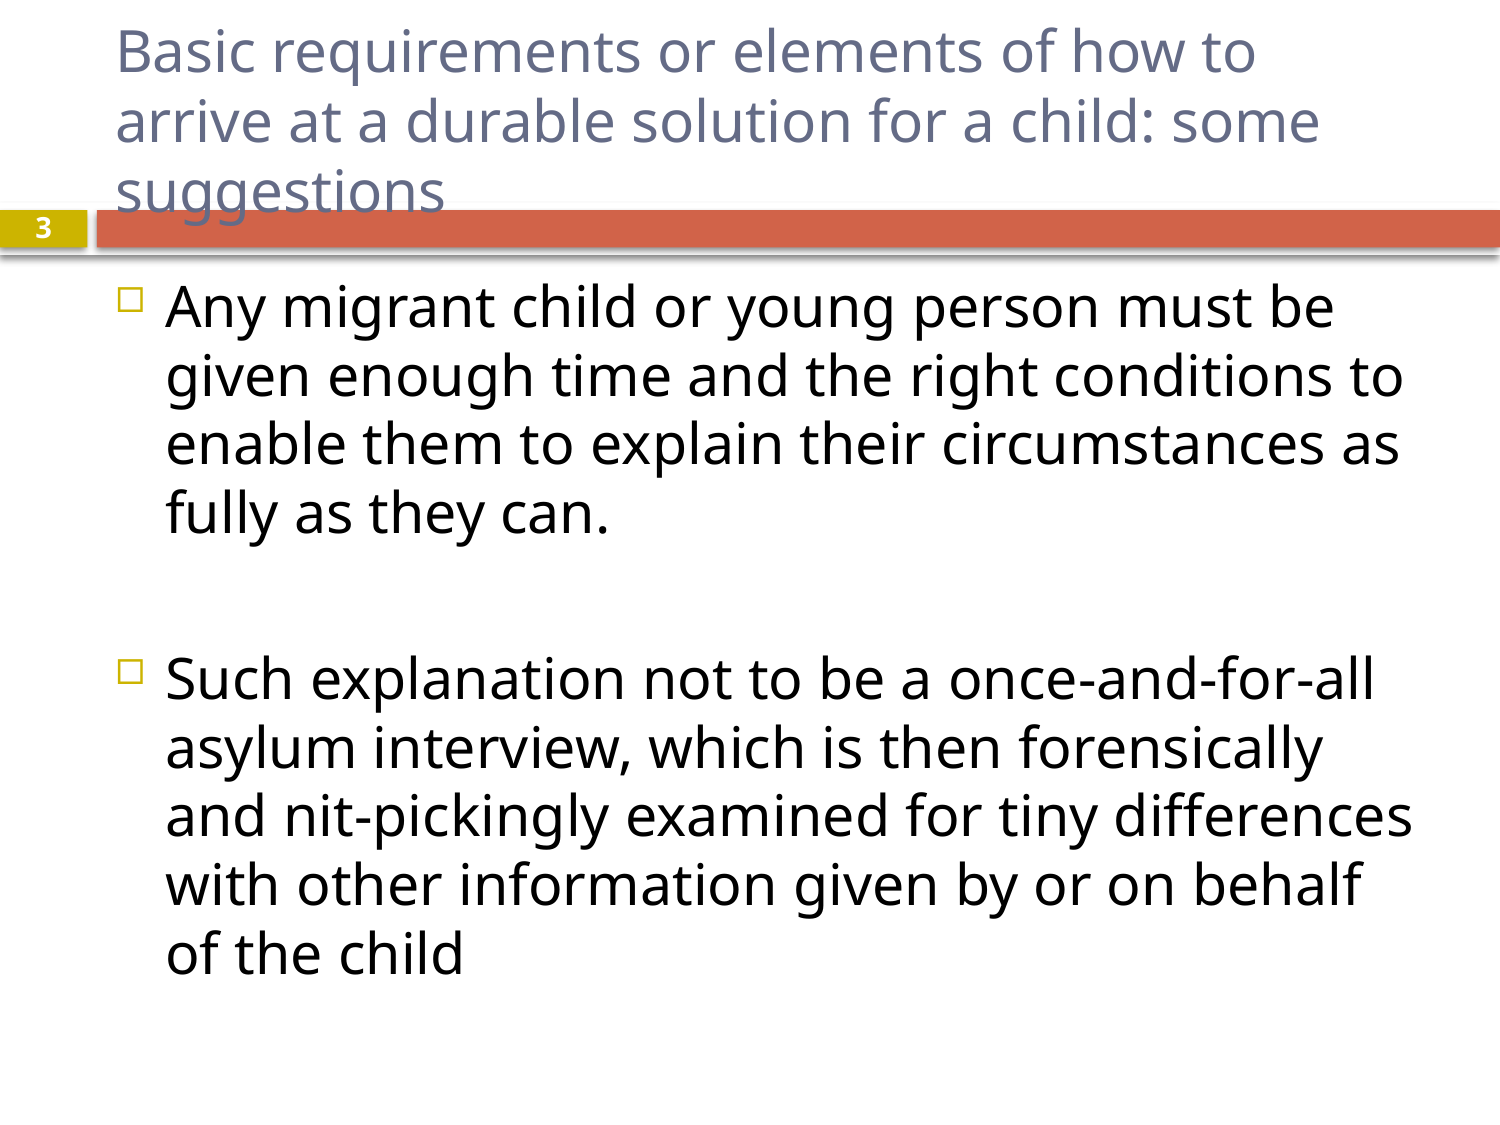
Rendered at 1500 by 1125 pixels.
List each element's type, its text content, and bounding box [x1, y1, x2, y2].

title Basic requirements or elements of how to arrive at a durable solution for a child: some suggestions [100, 37, 1438, 200]
slide_number 3 [0, 208, 88, 249]
list Any migrant child or young person must be given enough time and the right conditions to enable them to explain their circumstances as fully as they can. Such explanation not to be a once-and-for-all asylum interview, which is then forensically and nit-pickingly examined for tiny differences with other information given by or on behalf of the child [100, 262, 1438, 1000]
